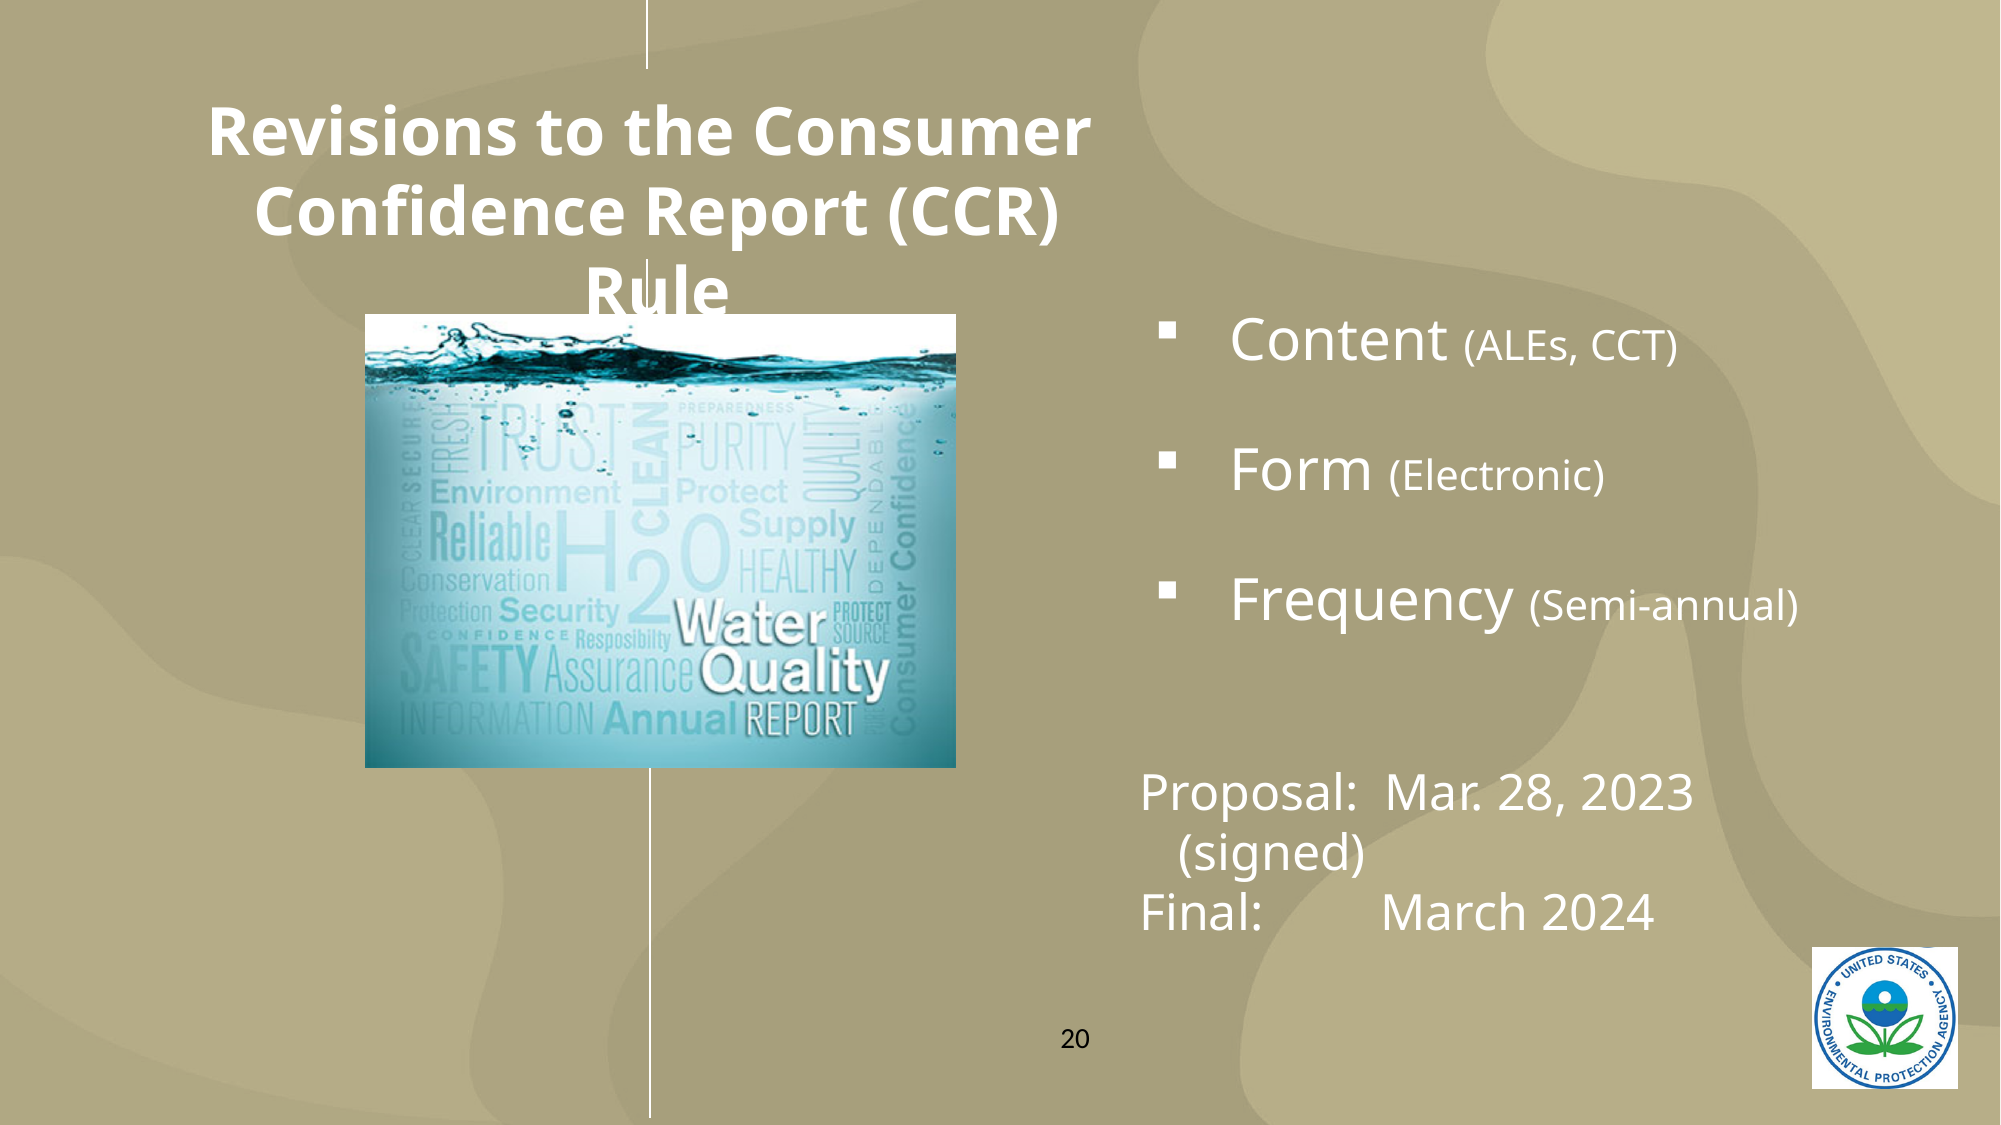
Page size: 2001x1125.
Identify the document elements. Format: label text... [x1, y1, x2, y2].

subtitle Content (ALEs, CCT) Form (Electronic) Frequency (Semi-annual) [1139, 287, 1882, 663]
picture [365, 313, 956, 769]
text_box Proposal: Mar. 28, 2023 (signed) Final: March 2024 [1083, 739, 1900, 912]
slide_number 20 [948, 991, 1202, 1084]
subtitle Revisions to the Consumer Confidence Report (CCR) Rule [159, 68, 1141, 241]
picture [1812, 947, 1958, 1089]
